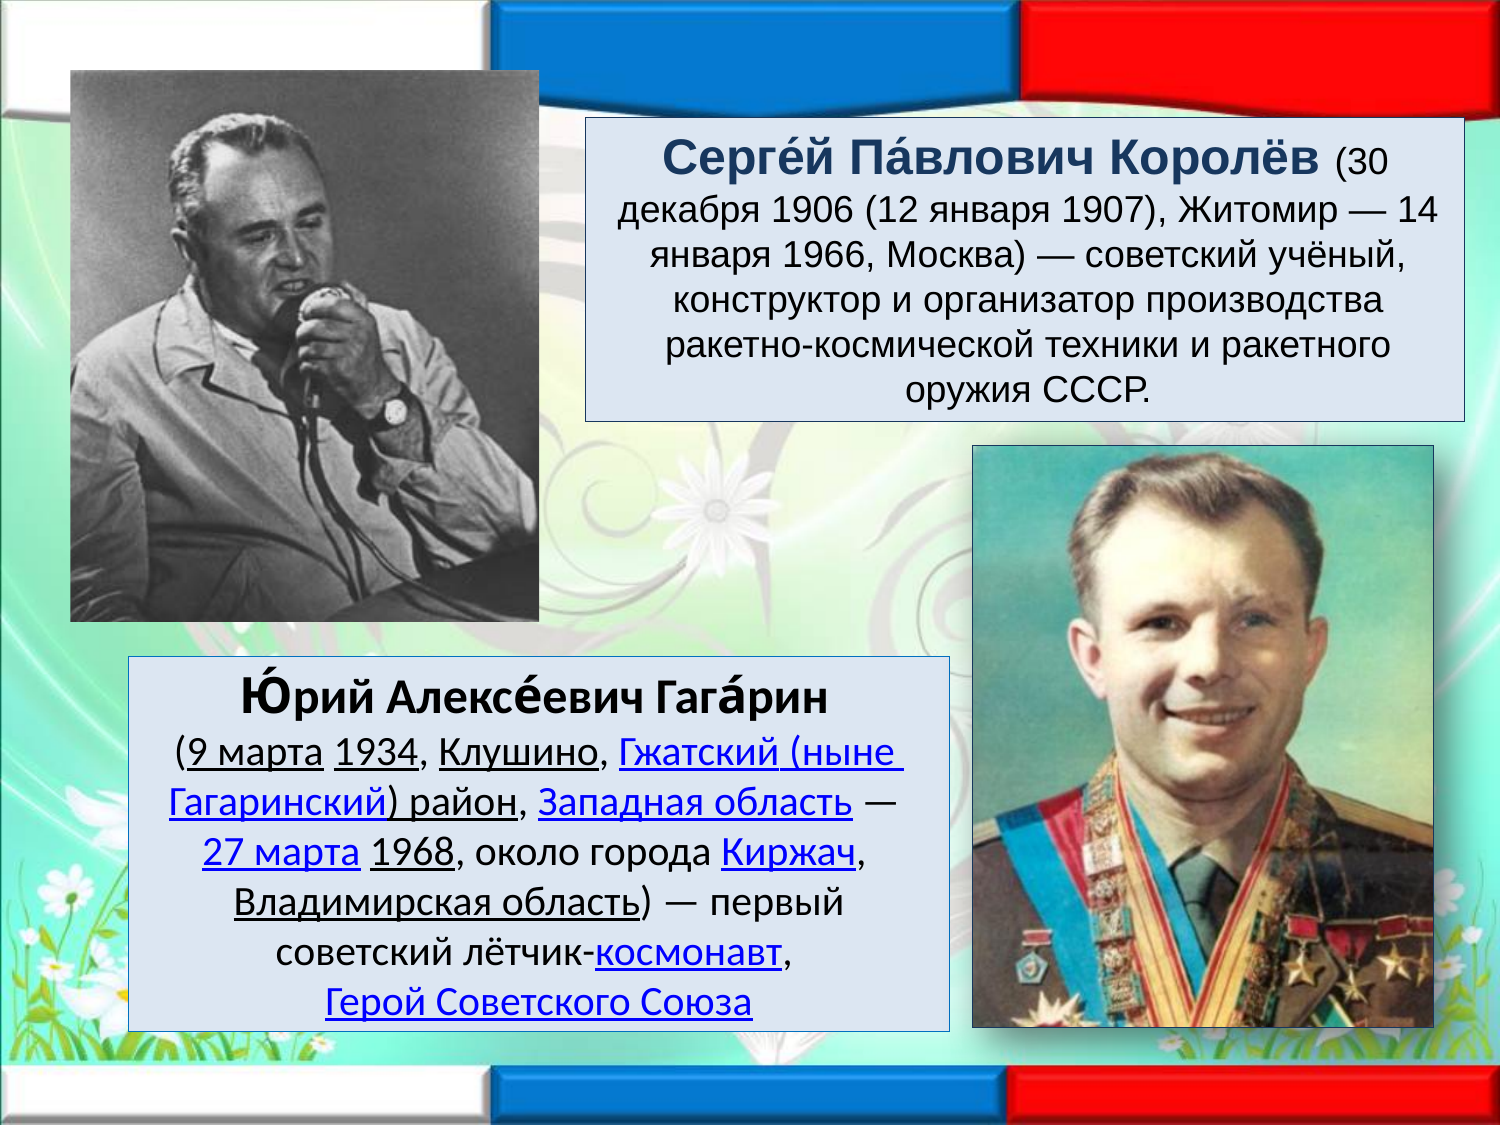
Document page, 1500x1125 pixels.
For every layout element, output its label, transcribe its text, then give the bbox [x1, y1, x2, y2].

picture [0, 0, 1500, 1125]
text_box Серге́й Па́влович Королёв (30 декабря 1906 (12 января 1907), Житомир — 14 января 1966, Москва) — советский учёный, конструктор и организатор производства ракетно-космической техники и ракетного оружия СССР. [585, 117, 1465, 422]
text_box Ю́рий Алексе́евич Гага́рин (9 марта 1934, Клушино, Гжатский (ныне Гагаринский) район, Западная область — 27 марта 1968, около города Киржач, Владимирская область) — первый советский лётчик-космонавт, Герой Советского Союза [128, 656, 950, 1032]
